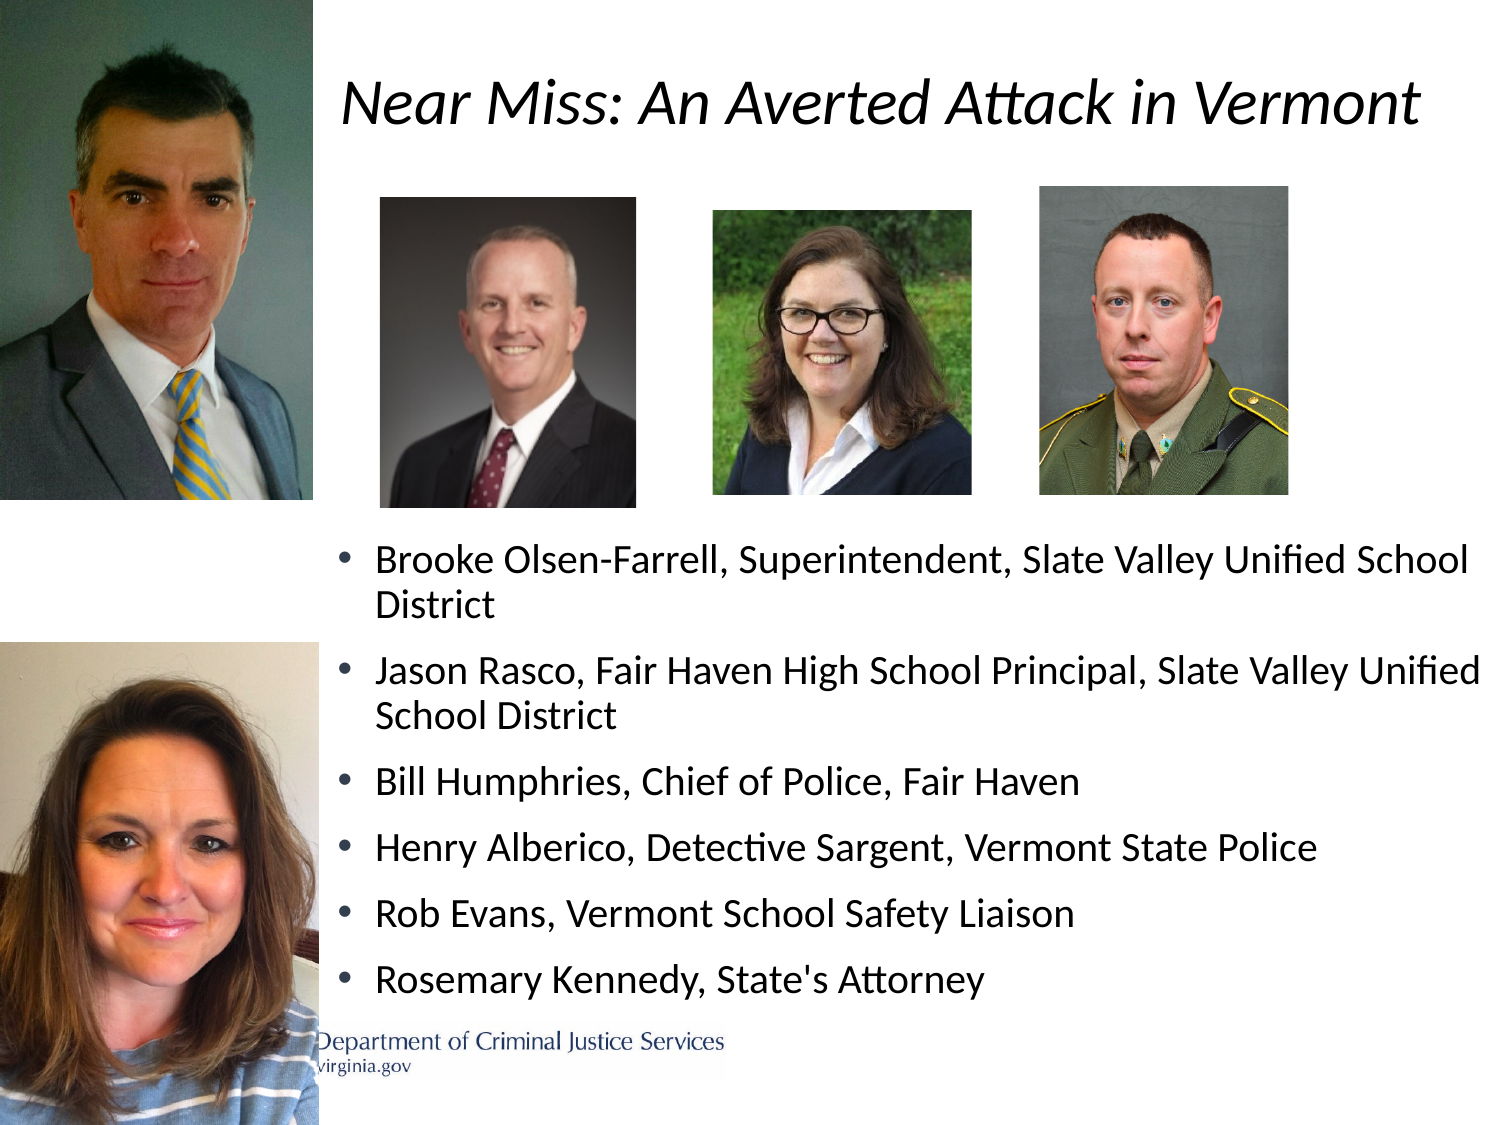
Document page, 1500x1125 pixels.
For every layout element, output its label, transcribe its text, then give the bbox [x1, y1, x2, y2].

picture [0, 0, 313, 500]
list Brooke Olsen-Farrell, Superintendent, Slate Valley Unified School District Jason Rasco, Fair Haven High School Principal, Slate Valley Unified School District Bill Humphries, Chief of Police, Fair Haven Henry Alberico, Detective Sargent, Vermont State Police Rob Evans, Vermont School Safety Liaison Rosemary Kennedy, State's Attorney [337, 537, 1500, 1014]
picture [712, 210, 972, 495]
picture [0, 642, 726, 1125]
picture [379, 197, 637, 508]
title Near Miss: An Averted Attack in Vermont [337, 45, 1425, 233]
picture [1039, 186, 1289, 495]
